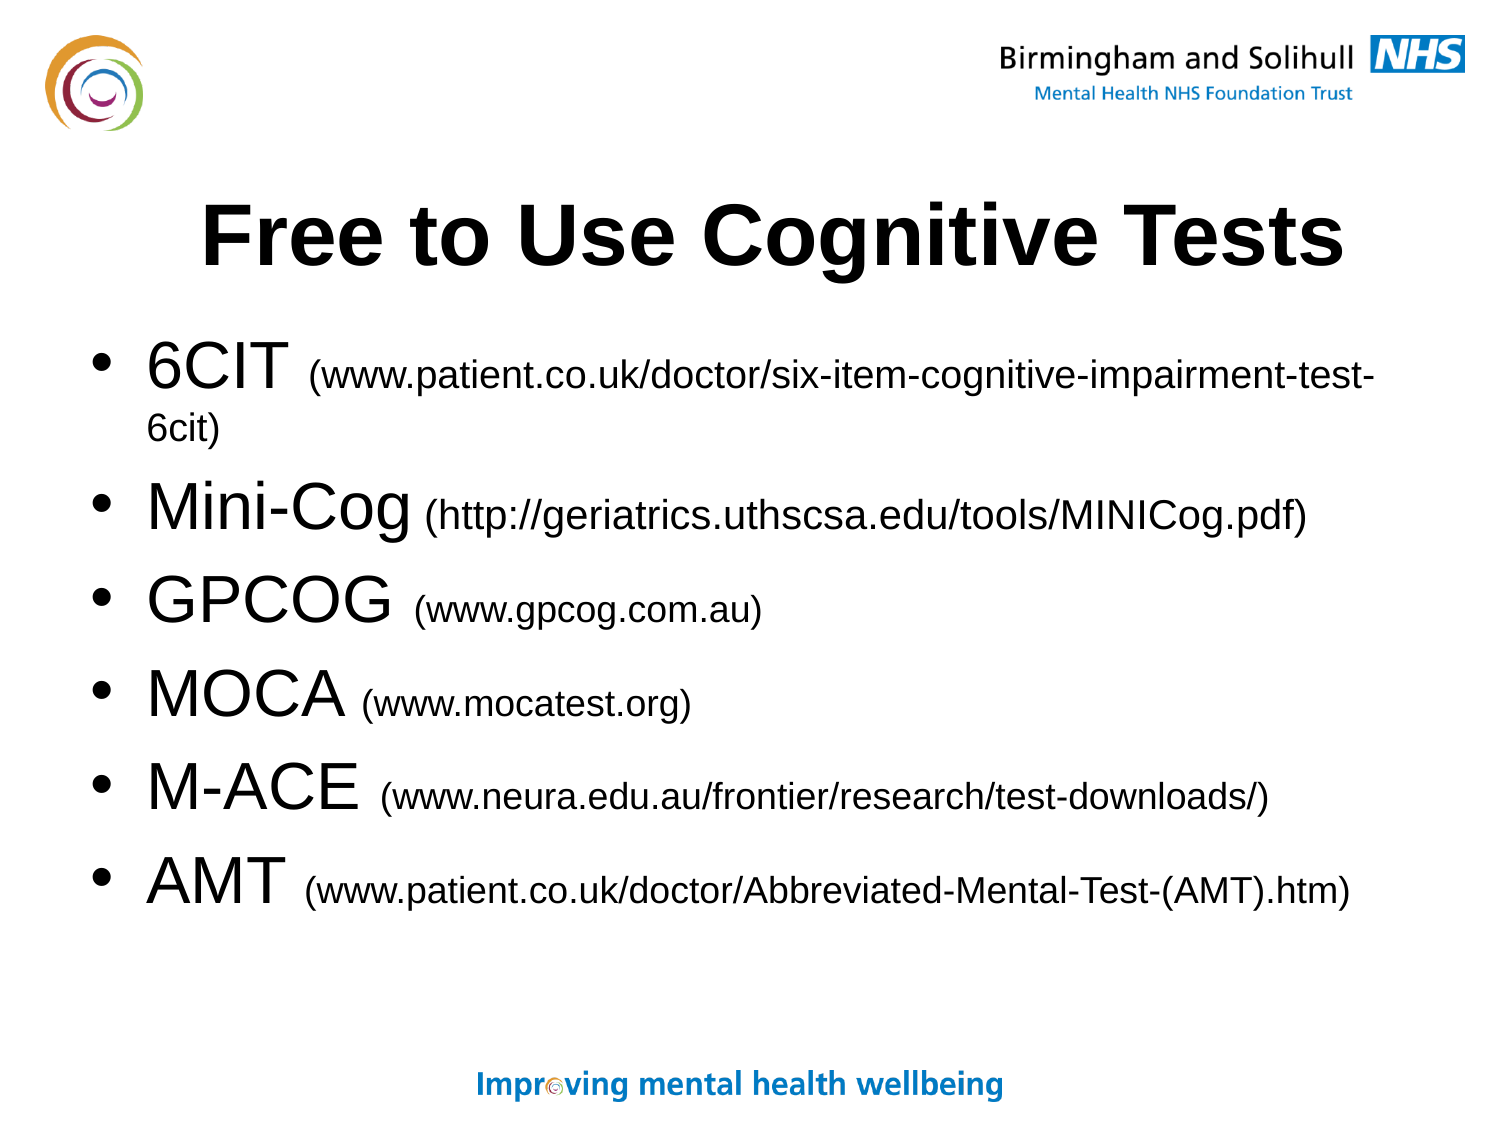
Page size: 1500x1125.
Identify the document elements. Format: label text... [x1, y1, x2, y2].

picture [1001, 35, 1465, 102]
picture [478, 1070, 1002, 1102]
title Free to Use Cognitive Tests [75, 160, 1425, 301]
picture [45, 35, 143, 131]
list 6CIT (www.patient.co.uk/doctor/six-item-cognitive-impairment-test-6cit) Mini-Cog (http://geriatrics.uthscsa.edu/tools/MINICog.pdf) GPCOG (www.gpcog.com.au) MOCA (www.mocatest.org) M-ACE (www.neura.edu.au/frontier/research/test-downloads/) AMT (www.patient.co.uk/doctor/Abbreviated-Mental-Test-(AMT).htm) [75, 314, 1425, 1005]
